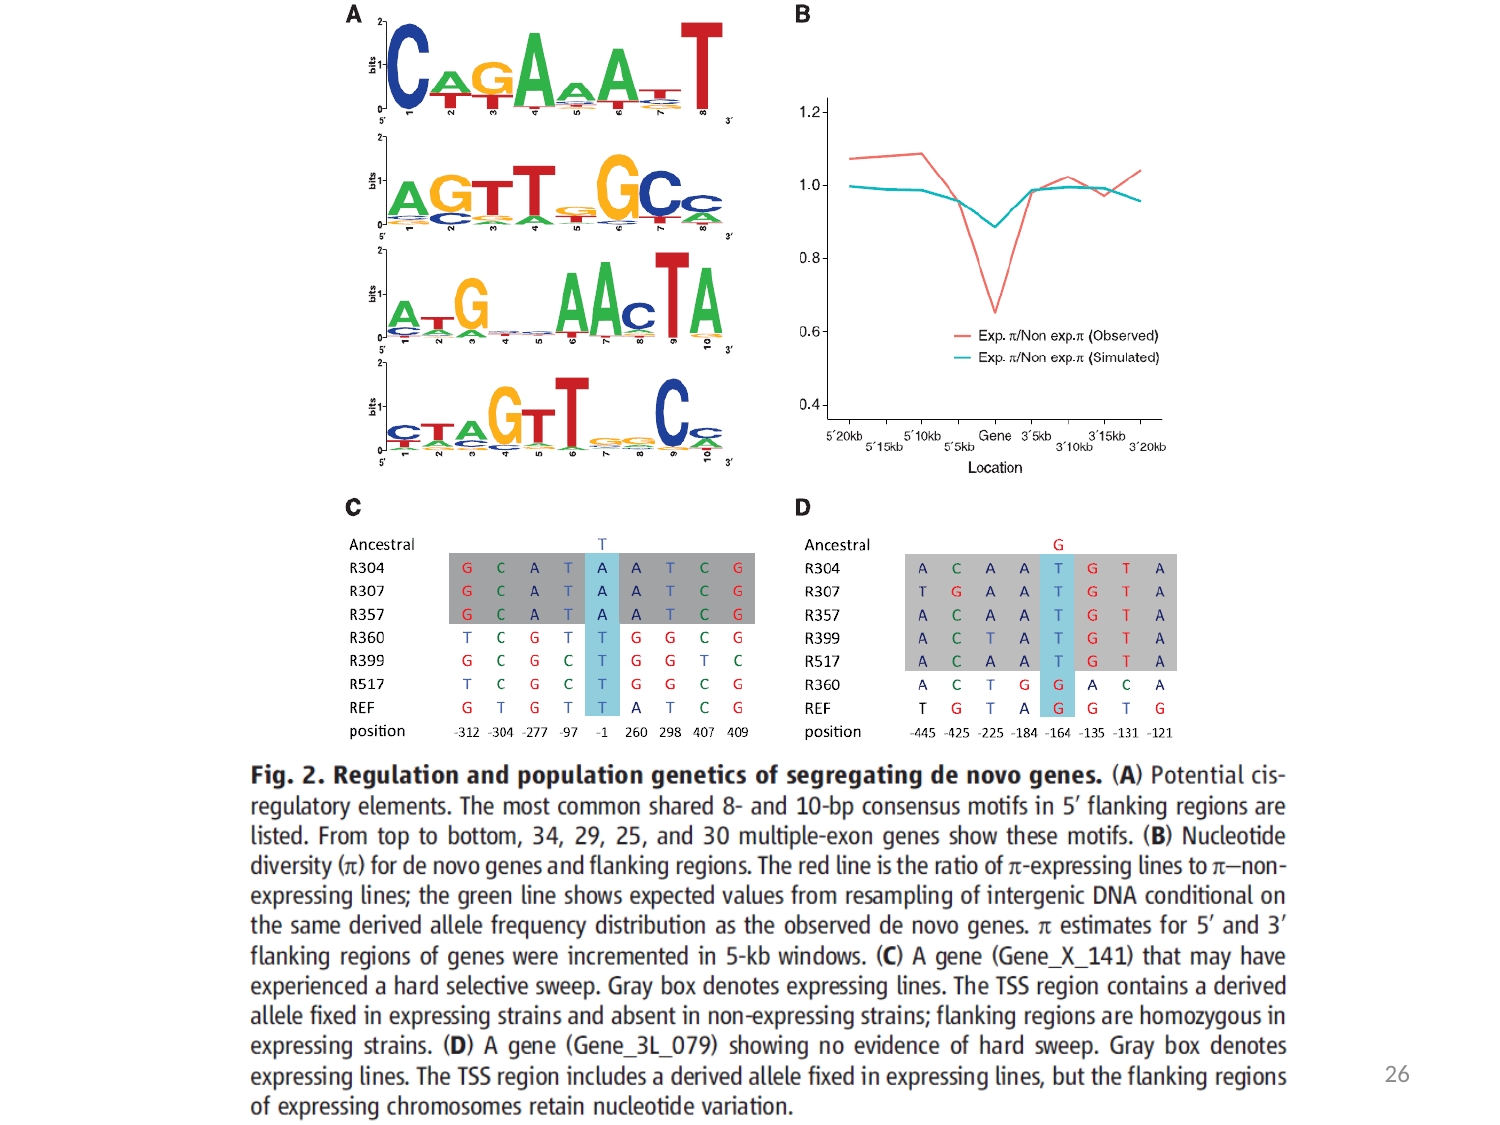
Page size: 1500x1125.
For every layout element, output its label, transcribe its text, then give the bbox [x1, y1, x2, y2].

picture [324, 0, 1188, 744]
picture [241, 755, 1306, 1125]
slide_number 26 [1310, 1042, 1425, 1103]
